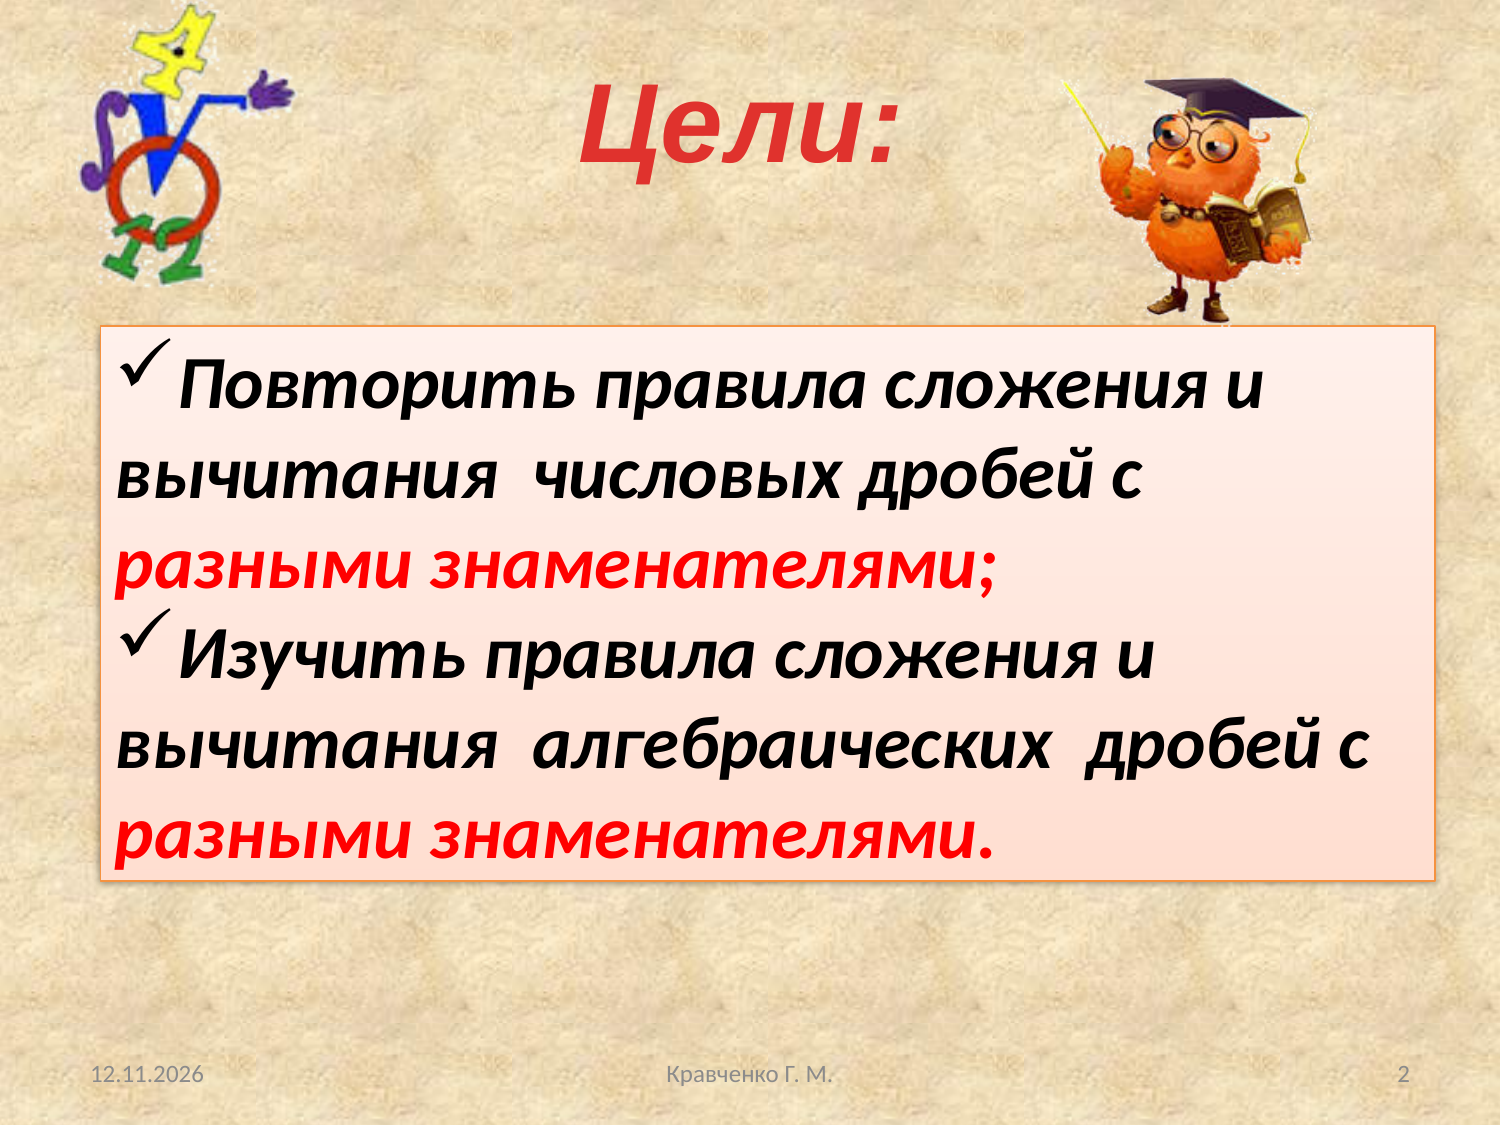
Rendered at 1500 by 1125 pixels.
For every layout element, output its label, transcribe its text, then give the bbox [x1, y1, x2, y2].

text_box Цели: [563, 42, 920, 193]
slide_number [75, 1042, 425, 1103]
picture [0, 0, 1500, 1125]
slide_number 2 [1074, 1042, 1425, 1103]
footer Кравченко Г. М. [512, 1042, 988, 1103]
text_box Повторить правила сложения и вычитания числовых дробей с разными знаменателями; Изучить правила сложения и вычитания алгебраических дробей с разными знаменателями. [100, 325, 1436, 882]
